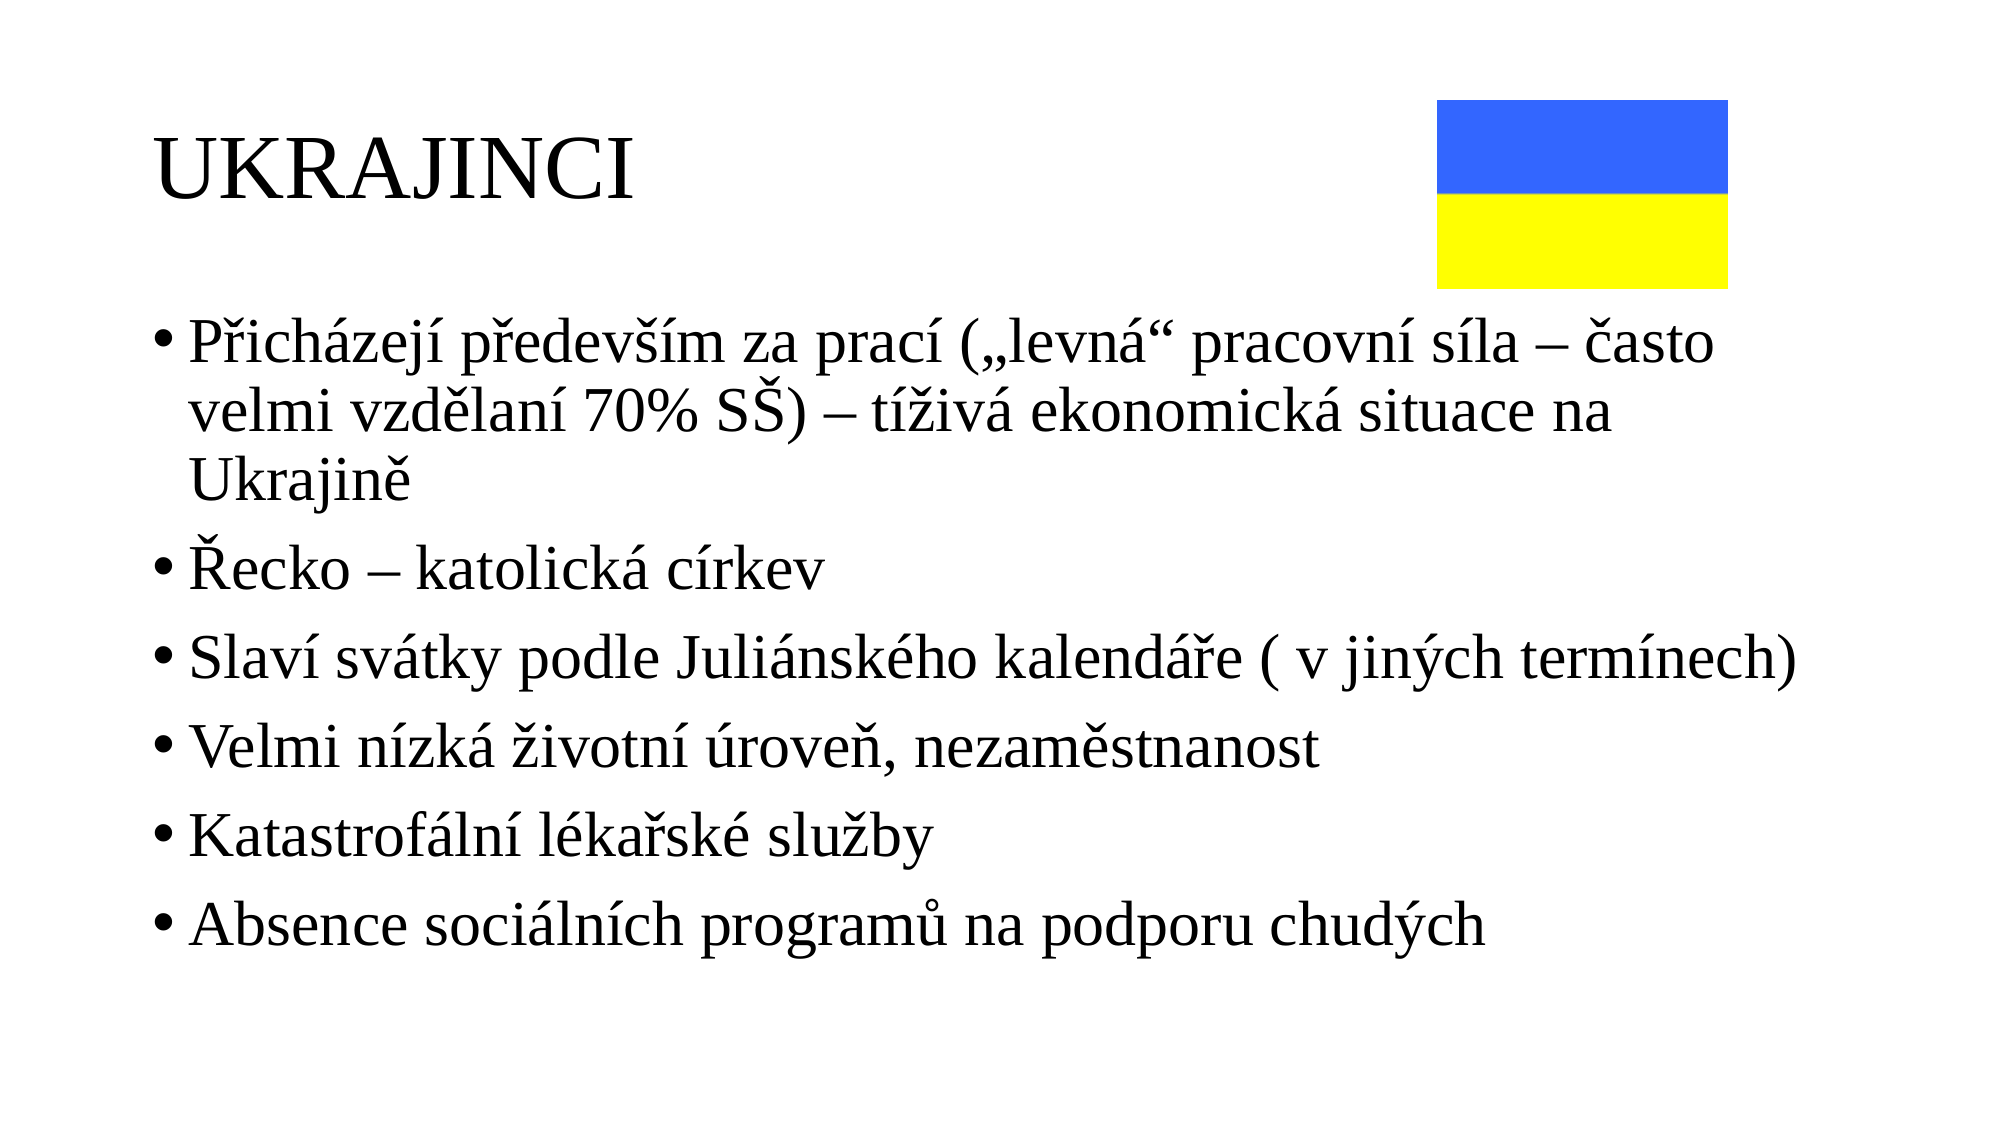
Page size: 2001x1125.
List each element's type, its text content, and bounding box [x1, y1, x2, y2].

list Přicházejí především za prací („levná“ pracovní síla – často velmi vzdělaní 70% SŠ) – tíživá ekonomická situace na Ukrajině Řecko – katolická církev Slaví svátky podle Juliánského kalendáře ( v jiných termínech) Velmi nízká životní úroveň, nezaměstnanost Katastrofální lékařské služby Absence sociálních programů na podporu chudých [137, 299, 1863, 1014]
title UKRAJINCI [137, 59, 1863, 278]
picture [1437, 100, 1728, 289]
